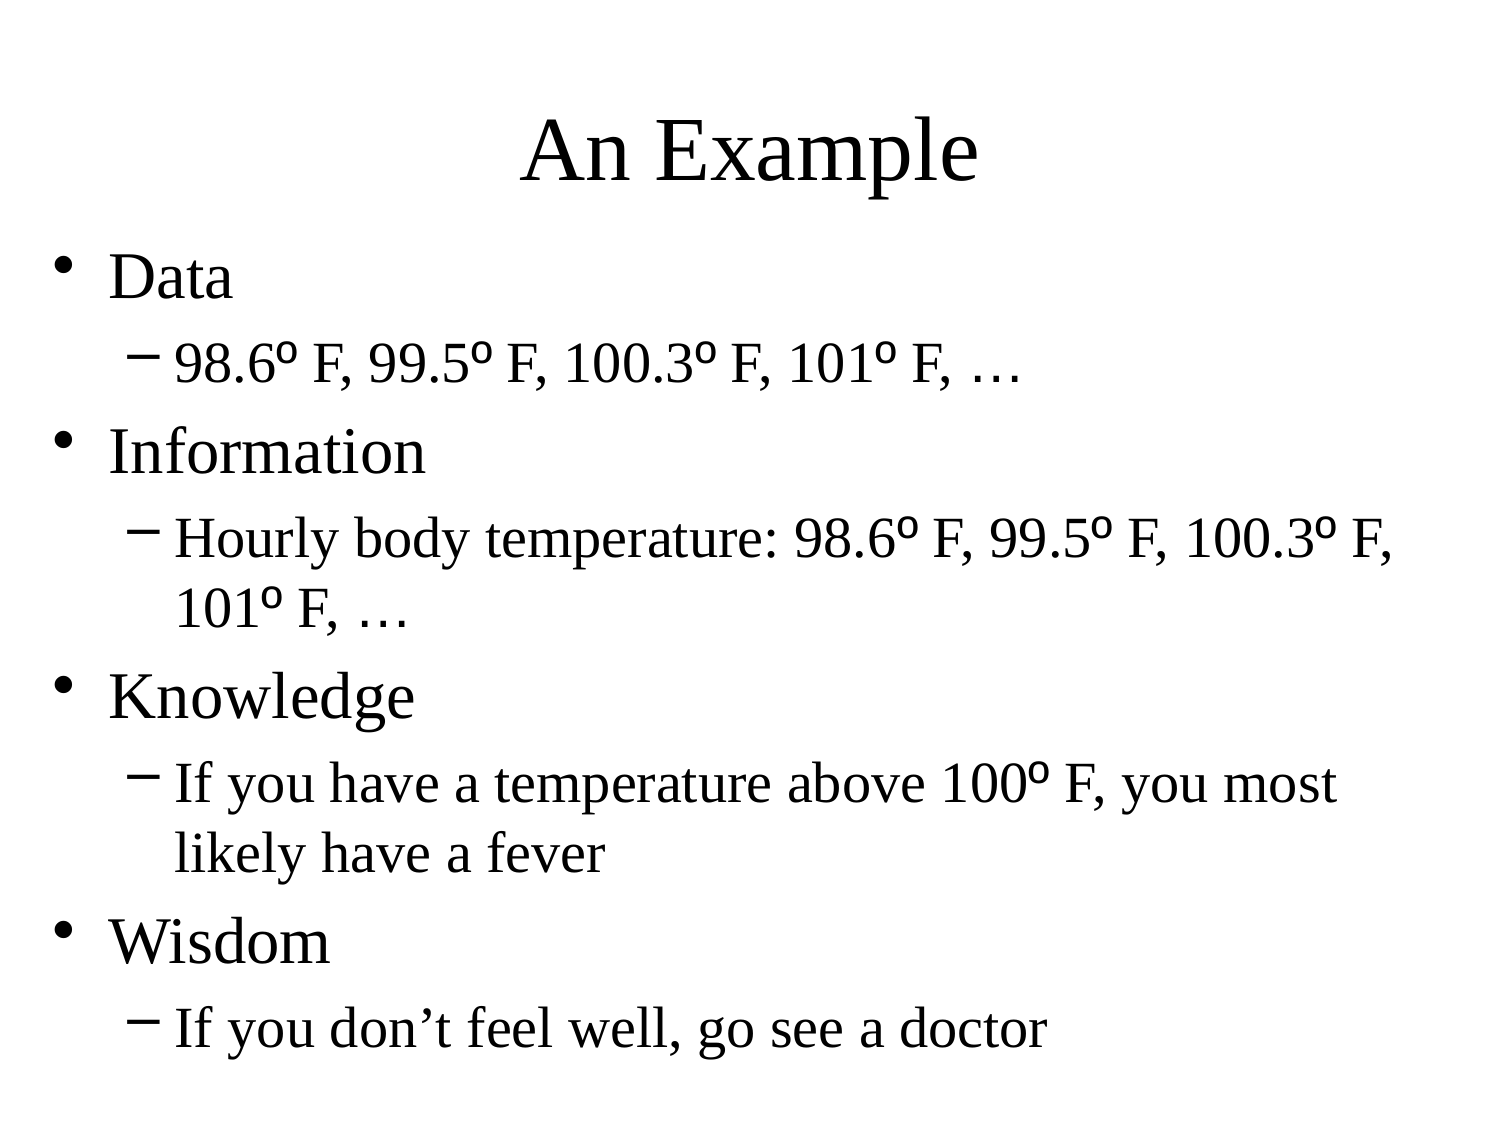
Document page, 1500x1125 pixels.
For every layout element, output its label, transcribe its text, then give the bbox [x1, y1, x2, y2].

title An Example [112, 50, 1388, 224]
list Data 98.6º F, 99.5º F, 100.3º F, 101º F, … Information Hourly body temperature: 98.6º F, 99.5º F, 100.3º F, 101º F, … Knowledge If you have a temperature above 100º F, you most likely have a fever Wisdom If you don’t feel well, go see a doctor [37, 224, 1475, 900]
